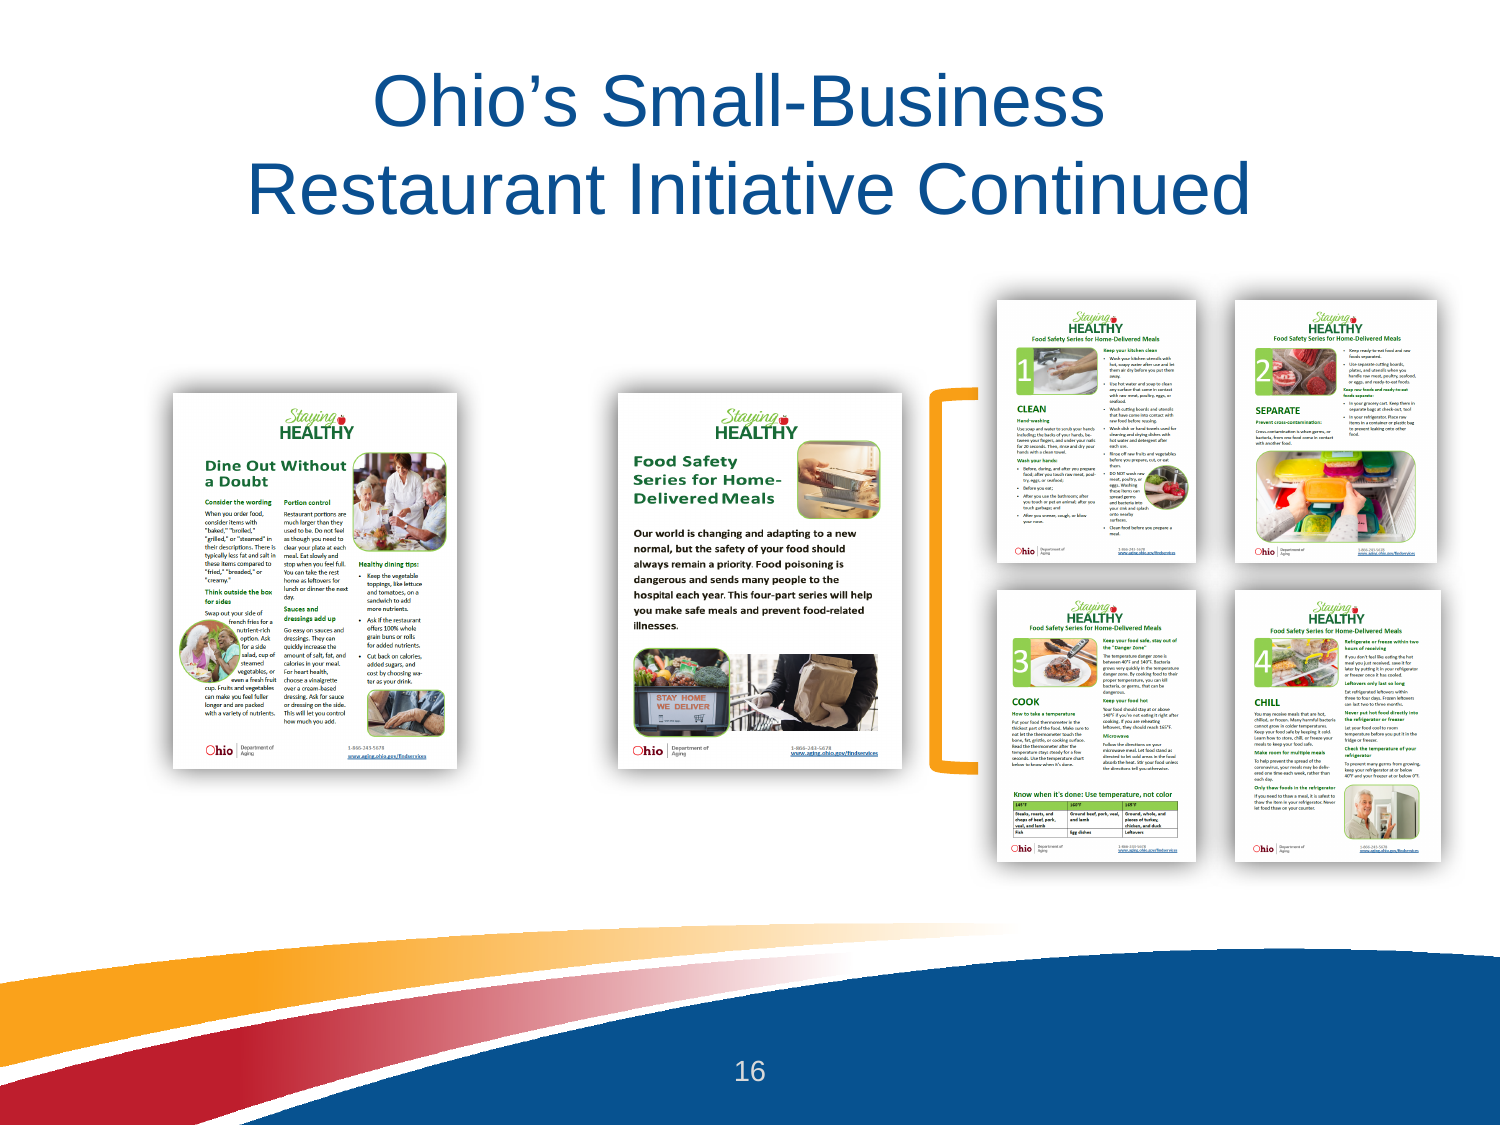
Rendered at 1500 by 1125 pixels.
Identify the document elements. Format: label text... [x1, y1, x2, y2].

picture [1234, 590, 1441, 862]
picture [0, 887, 1500, 1125]
picture [997, 300, 1197, 563]
text_box [934, 392, 979, 770]
title Ohio’s Small-Business Restaurant Initiative Continued [75, 45, 1425, 238]
picture [997, 590, 1197, 862]
picture [1234, 300, 1438, 563]
picture [617, 393, 902, 769]
picture [173, 393, 457, 769]
